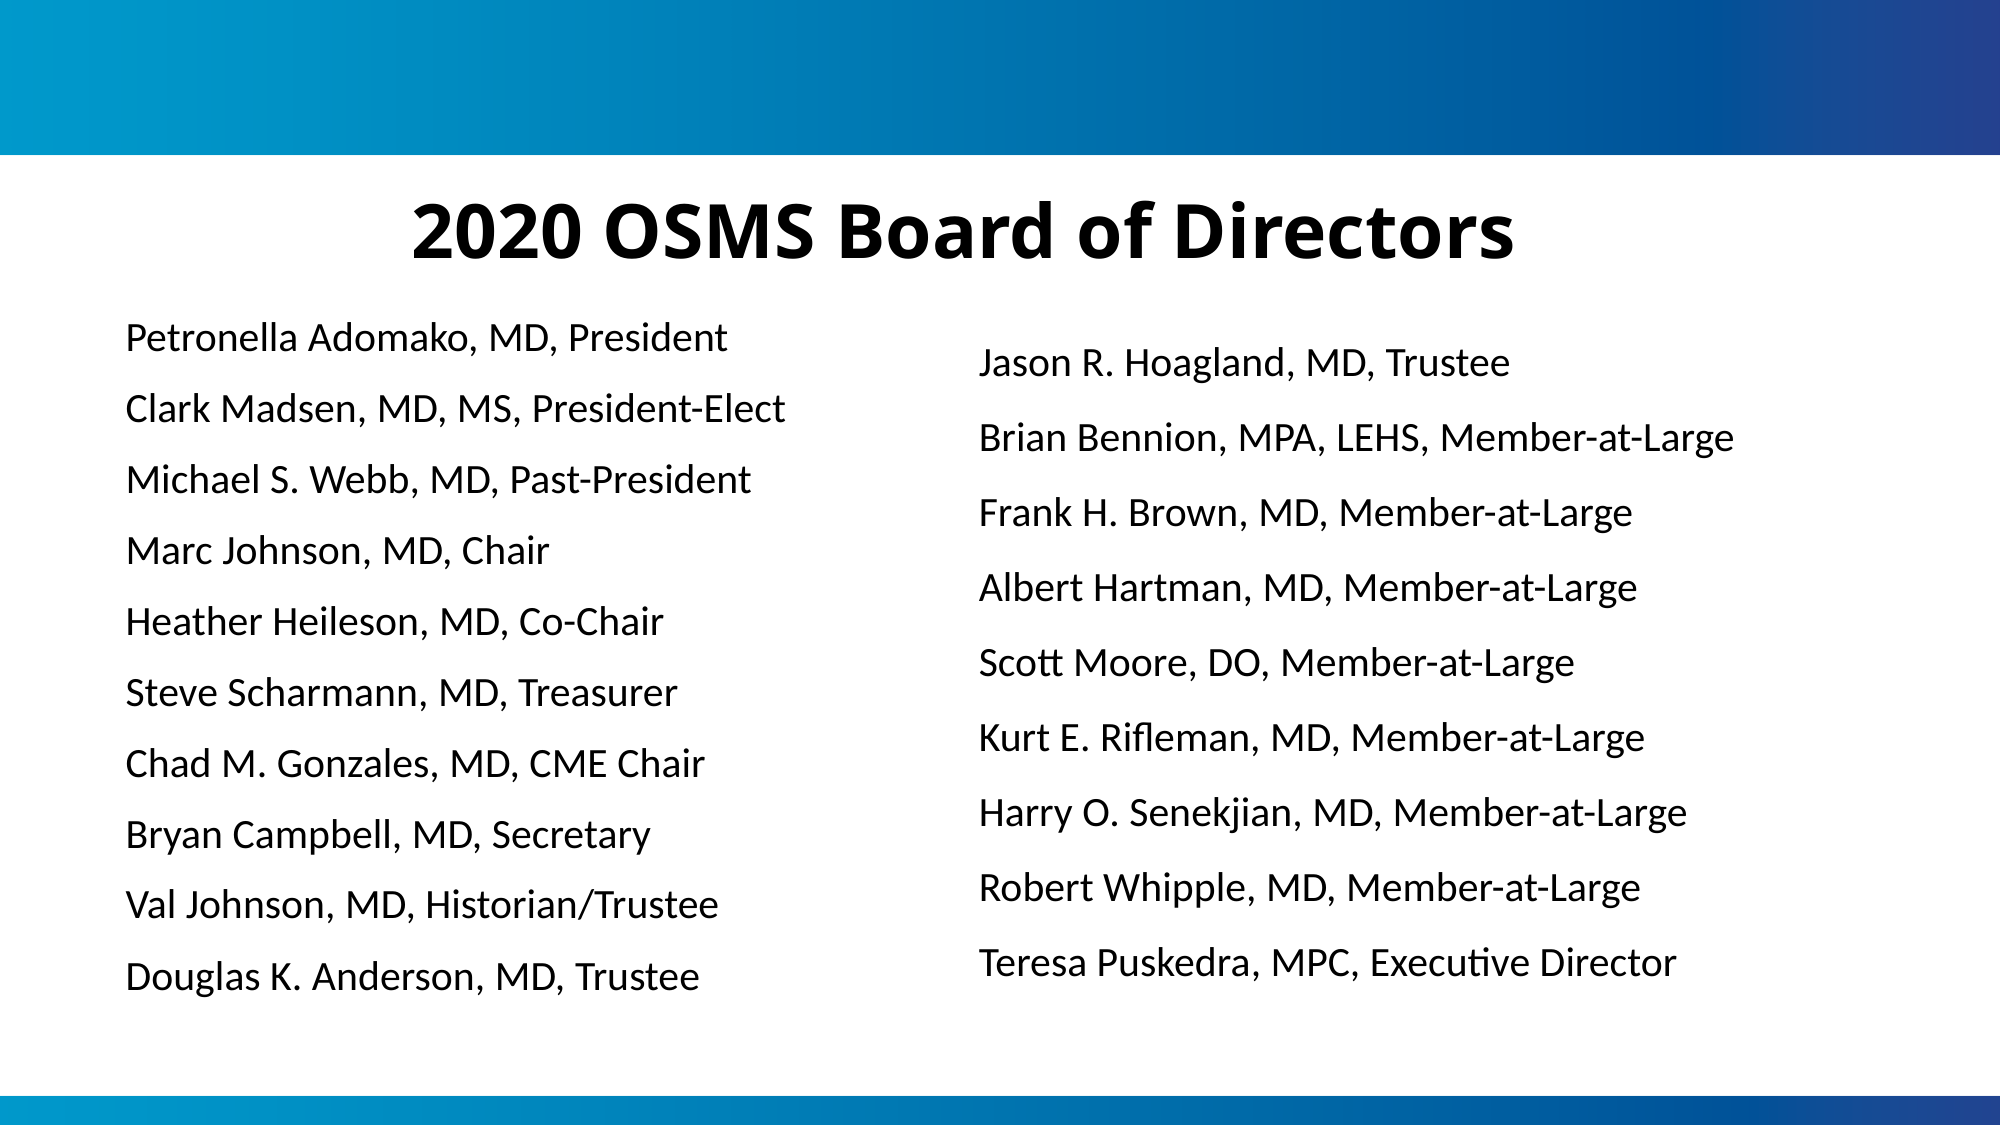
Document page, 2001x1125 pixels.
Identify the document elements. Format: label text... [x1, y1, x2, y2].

text_box Jason R. Hoagland, MD, Trustee Brian Bennion, MPA, LEHS, Member-at-Large Frank H. Brown, MD, Member-at-Large Albert Hartman, MD, Member-at-Large Scott Moore, DO, Member-at-Large Kurt E. Rifleman, MD, Member-at-Large Harry O. Senekjian, MD, Member-at-Large Robert Whipple, MD, Member-at-Large Teresa Puskedra, MPC, Executive Director [964, 302, 1829, 993]
list Petronella Adomako, MD, President Clark Madsen, MD, MS, President-Elect Michael S. Webb, MD, Past-President Marc Johnson, MD, Chair Heather Heileson, MD, Co-Chair Steve Scharmann, MD, Treasurer Chad M. Gonzales, MD, CME Chair Bryan Campbell, MD, Secretary Val Johnson, MD, Historian/Trustee Douglas K. Anderson, MD, Trustee [110, 302, 906, 1093]
picture [0, 0, 2000, 1125]
text_box 2020 OSMS Board of Directors [88, 175, 1840, 281]
